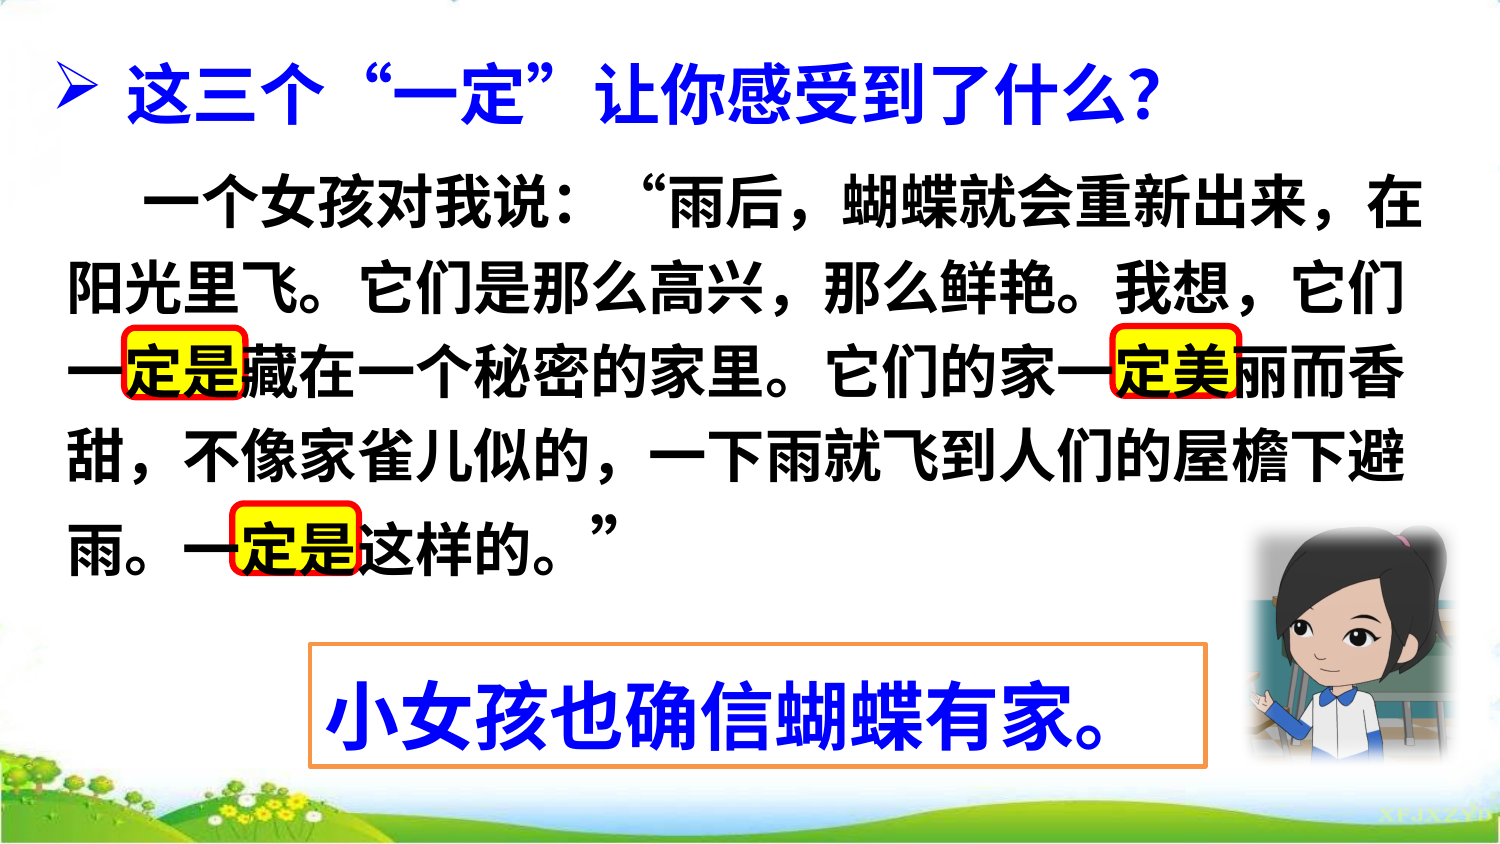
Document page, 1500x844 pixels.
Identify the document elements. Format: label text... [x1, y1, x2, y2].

text_box 一个女孩对我说：“雨后，蝴蝶就会重新出来，在阳光里飞。它们是那么高兴，那么鲜艳。我想，它们一定是藏在一个秘密的家里。它们的家一定美丽而香甜，不像家雀儿似的，一下雨就飞到人们的屋檐下避雨。一定是这样的。” [51, 133, 1465, 593]
text_box 这三个“一定”让你感受到了什么？ [36, 29, 1391, 141]
text_box 小女孩也确信蝴蝶有家。 [308, 642, 1208, 769]
picture [0, 0, 1500, 844]
